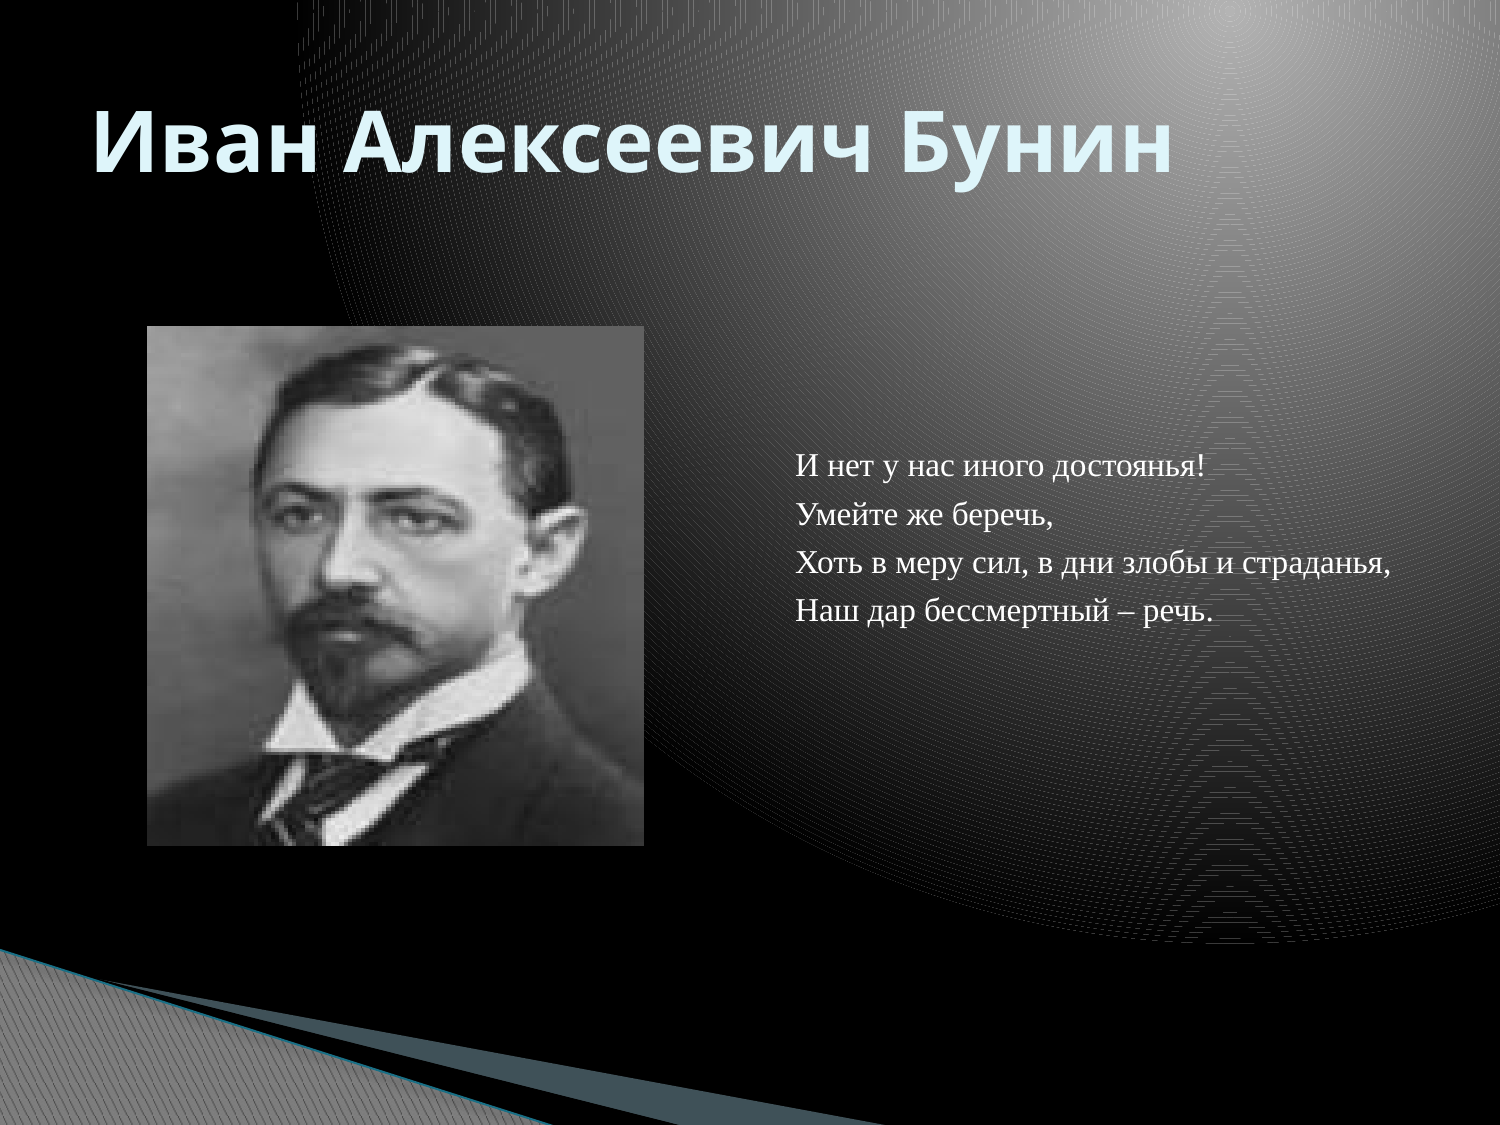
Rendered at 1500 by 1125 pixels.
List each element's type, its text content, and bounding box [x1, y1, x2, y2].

title Иван Алексеевич Бунин [75, 45, 1425, 233]
picture [0, 952, 543, 1125]
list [147, 326, 644, 847]
list И нет у нас иного достоянья! Умейте же беречь, Хоть в меру сил, в дни злобы и страданья, Наш дар бессмертный – речь. [762, 243, 1425, 986]
